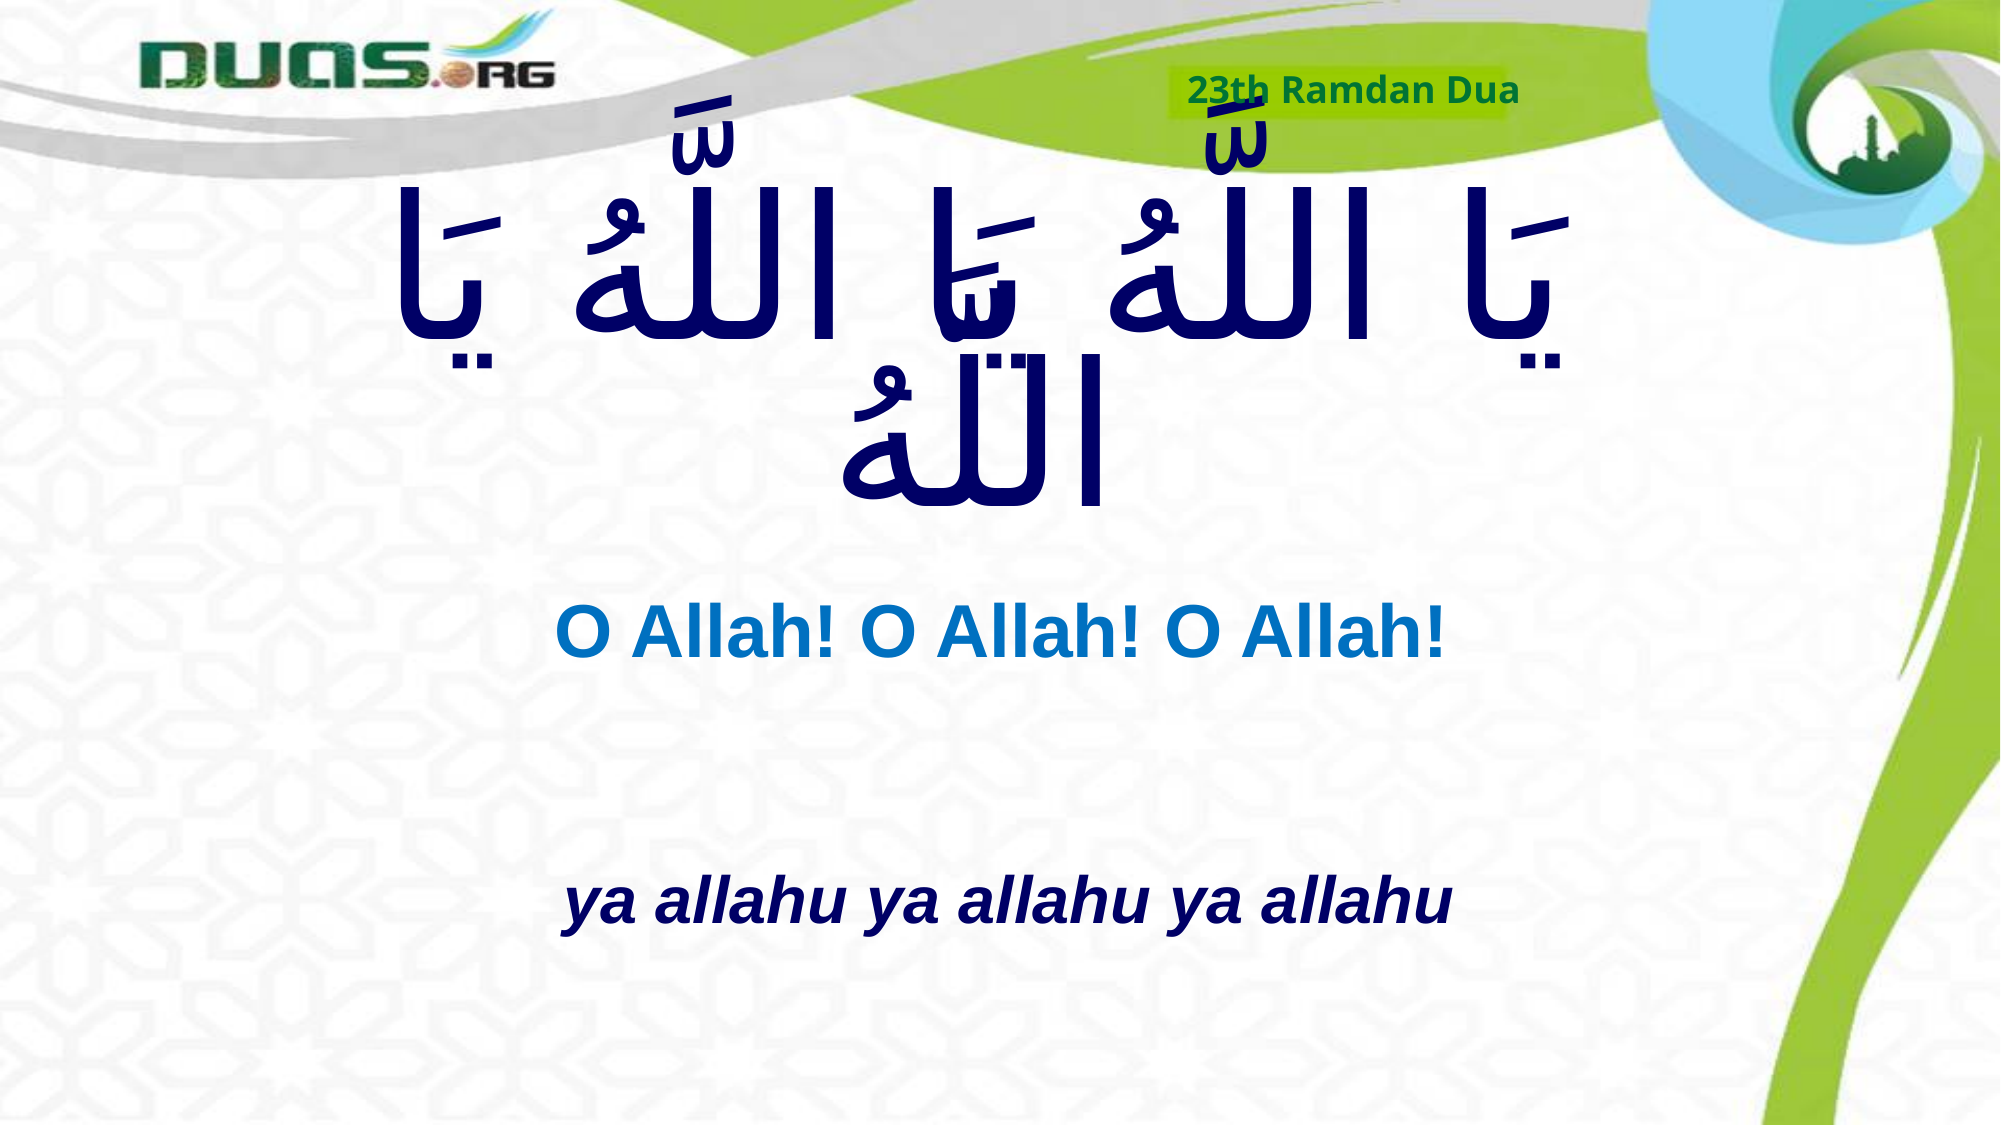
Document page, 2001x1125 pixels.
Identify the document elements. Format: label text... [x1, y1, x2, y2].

text_box ya allahu ya allahu ya allahu [296, 849, 1722, 938]
title يَا اللَّهُ يَا اللَّهُ يَا اللَّهُ [255, 258, 1694, 500]
picture [0, 0, 2001, 1125]
subtitle O Allah! O Allah! O Allah! [225, 575, 1779, 863]
text_box 23th Ramdan Dua [1082, 58, 1626, 118]
